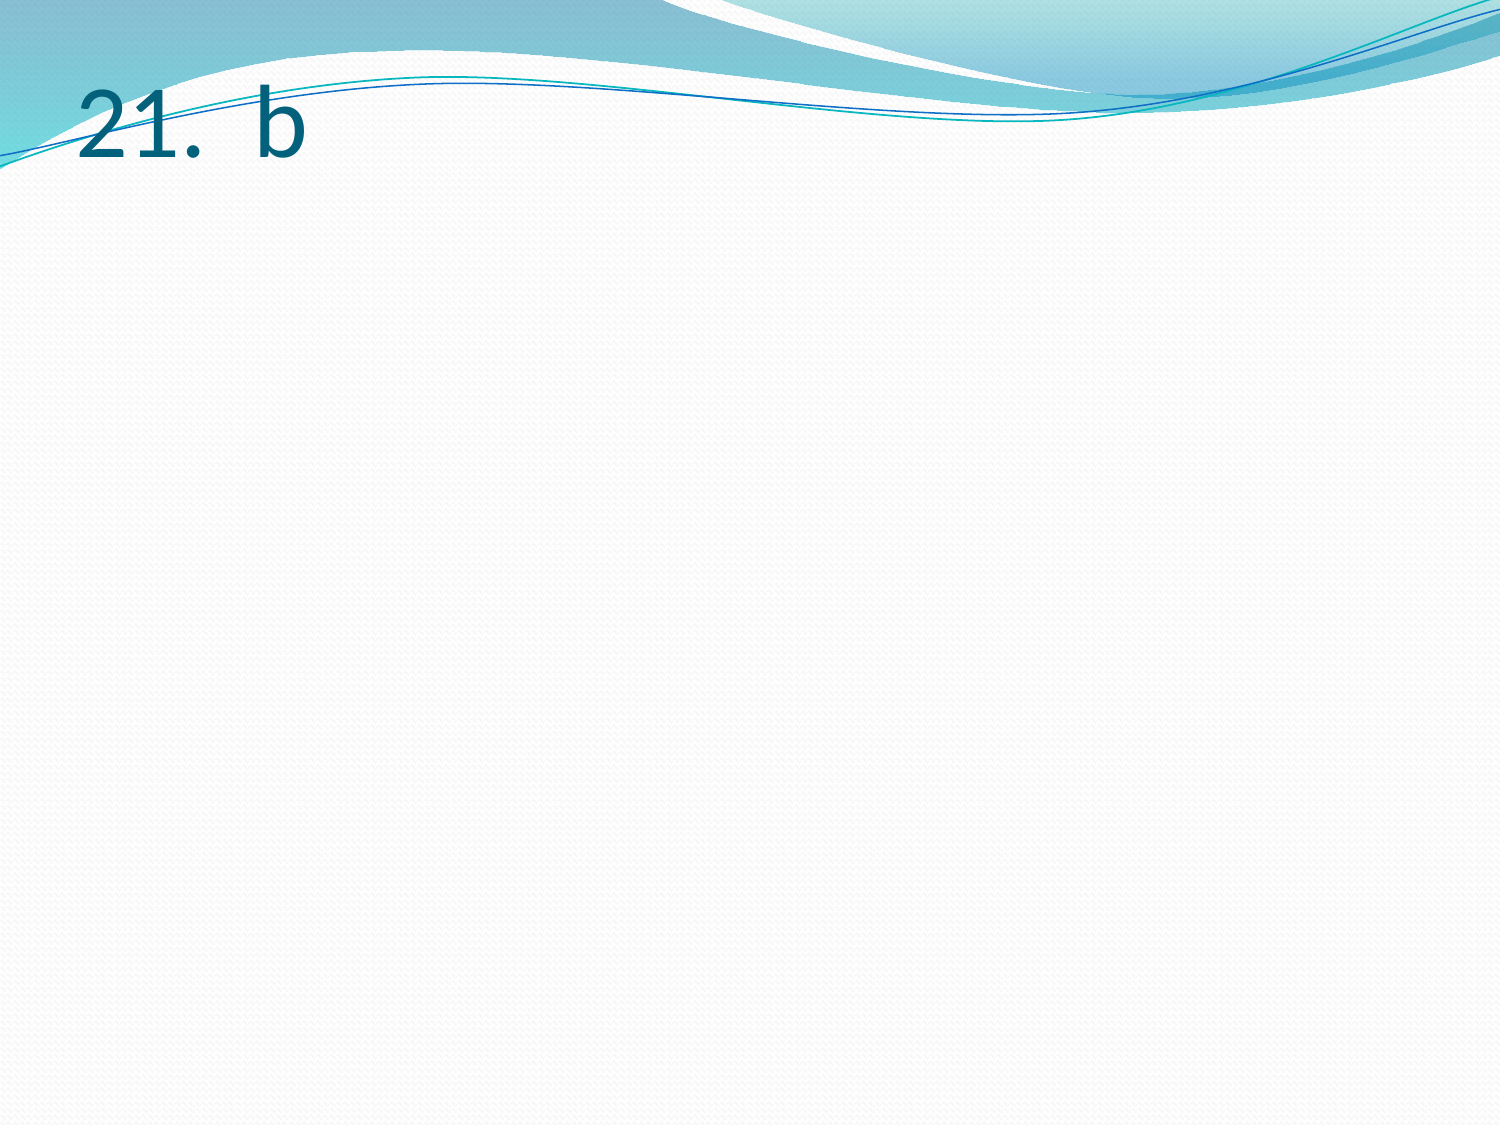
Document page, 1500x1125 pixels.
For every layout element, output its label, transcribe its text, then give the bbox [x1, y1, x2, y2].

title 21. b [74, 115, 1426, 304]
